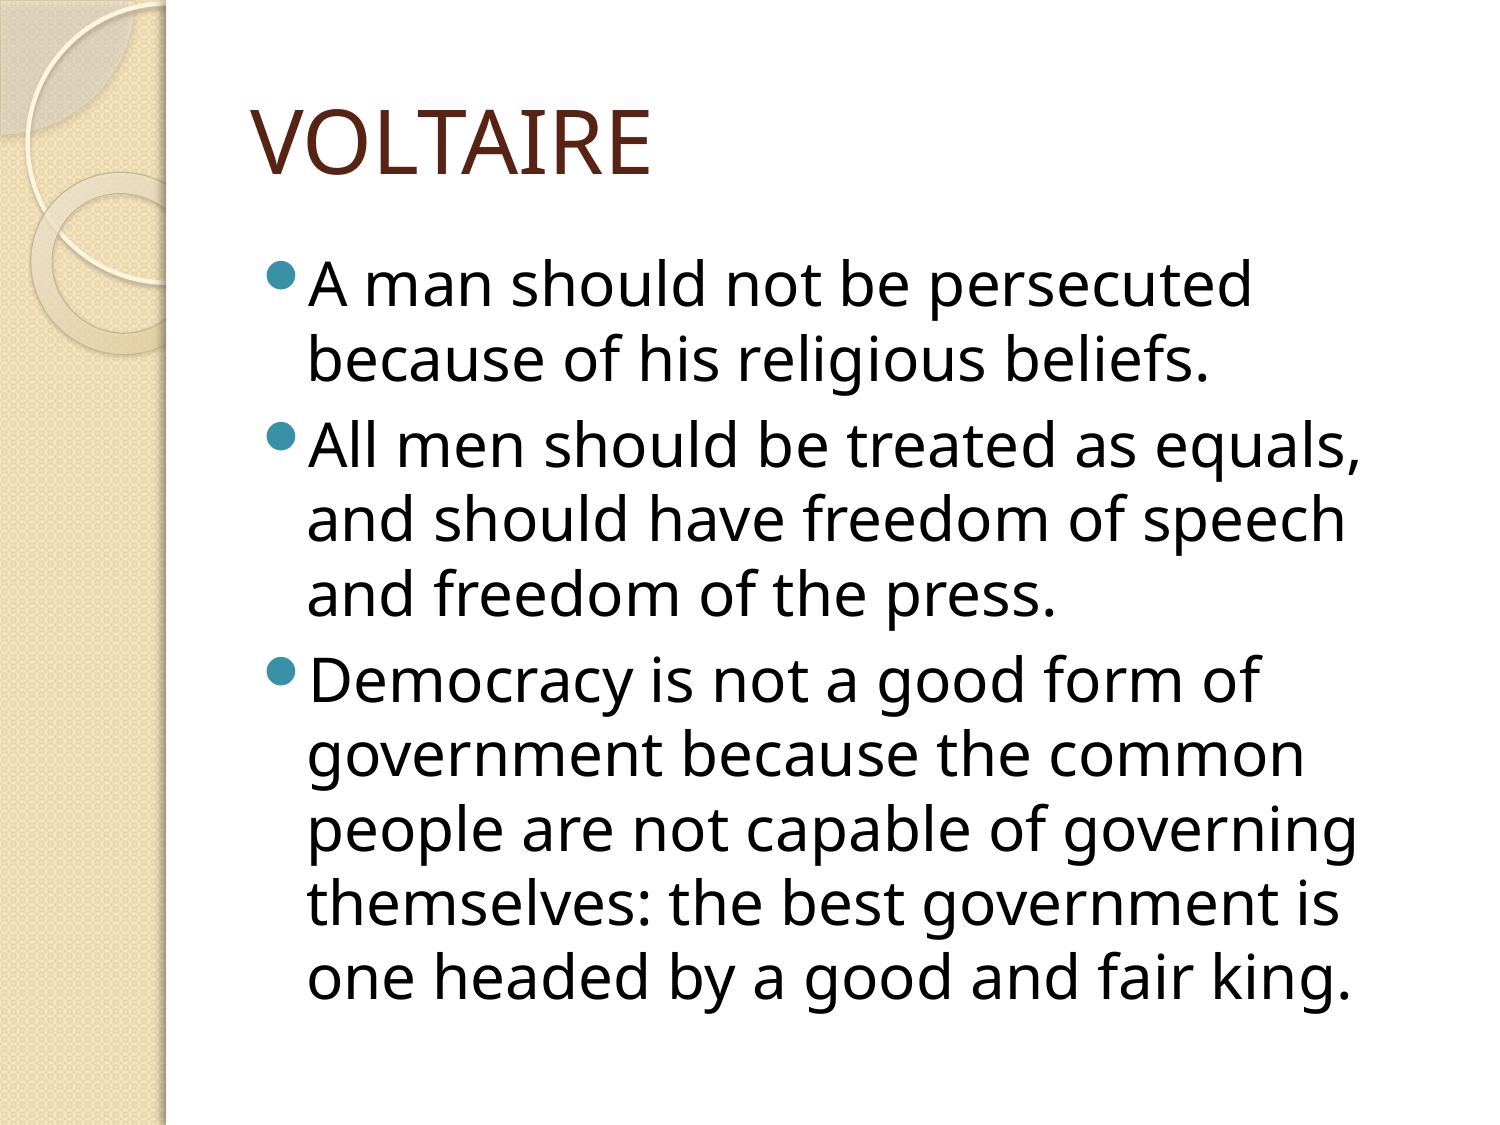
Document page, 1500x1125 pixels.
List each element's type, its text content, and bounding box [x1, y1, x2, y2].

title VOLTAIRE [235, 45, 1466, 233]
list A man should not be persecuted because of his religious beliefs. All men should be treated as equals, and should have freedom of speech and freedom of the press. Democracy is not a good form of government because the common people are not capable of governing themselves: the best government is one headed by a good and fair king. [235, 237, 1466, 1025]
